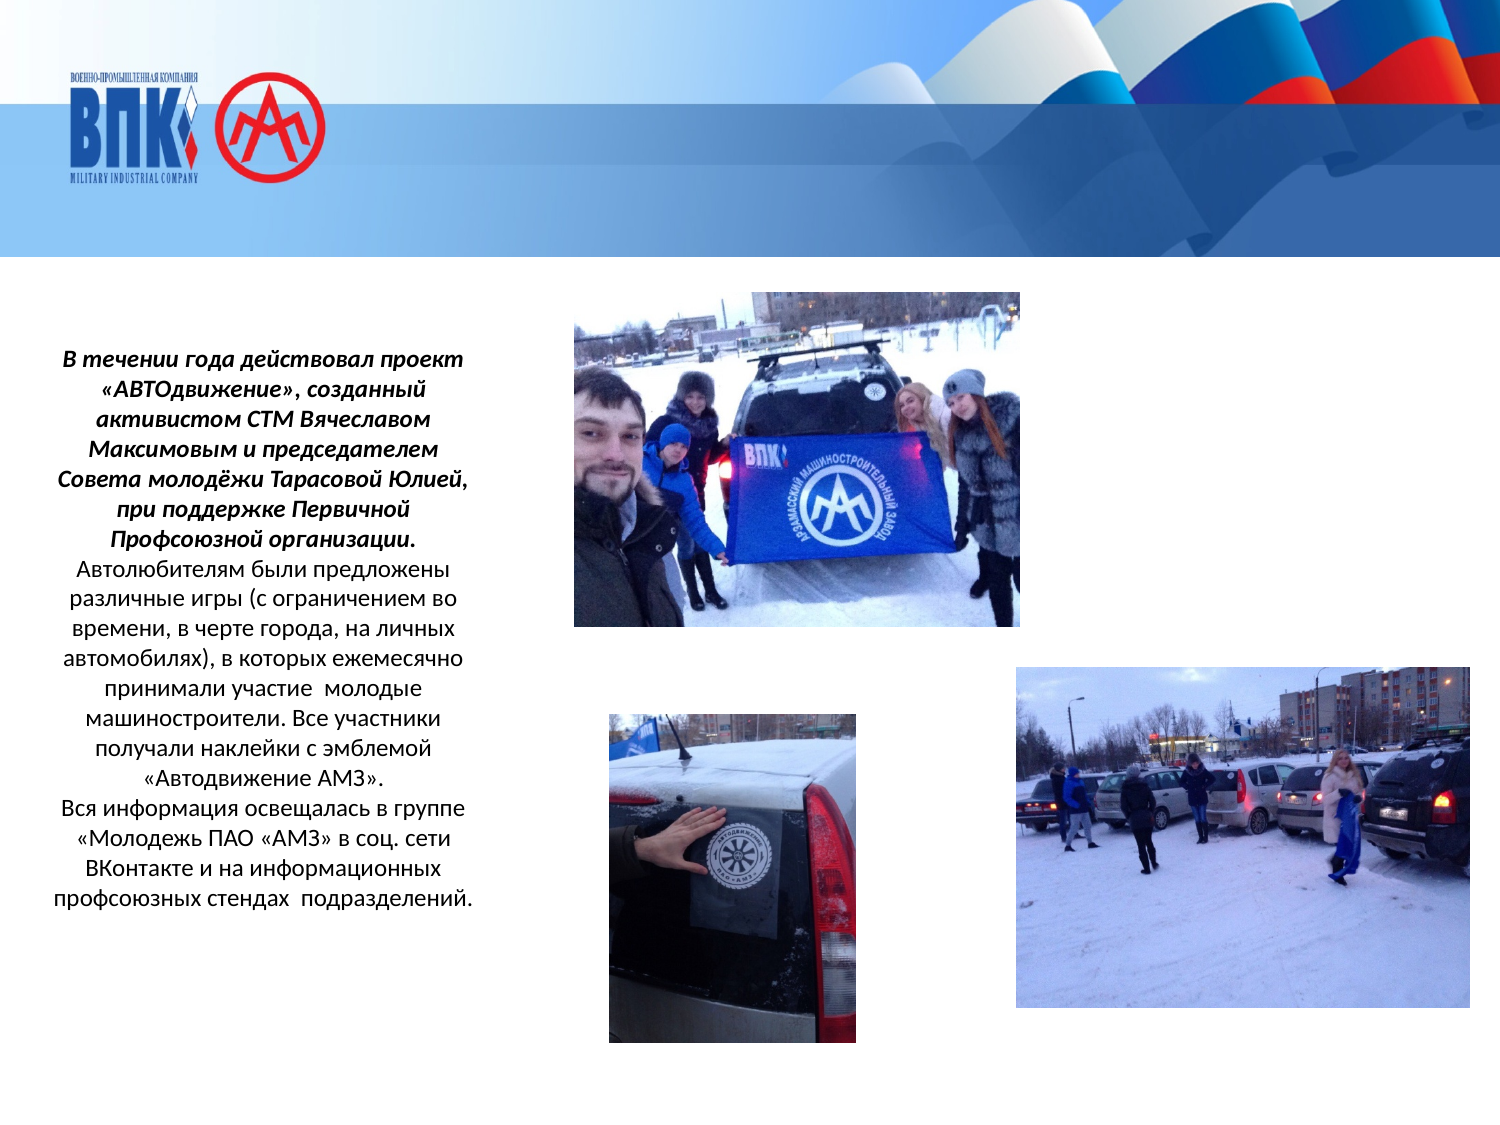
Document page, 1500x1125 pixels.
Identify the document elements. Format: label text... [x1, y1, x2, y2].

text_box В течении года действовал проект «АВТОдвижение», созданный активистом СТМ Вячеславом Максимовым и председателем Совета молодёжи Тарасовой Юлией, при поддержке Первичной Профсоюзной организации. Автолюбителям были предложены различные игры (с ограничением во времени, в черте города, на личных автомобилях), в которых ежемесячно принимали участие молодые машиностроители. Все участники получали наклейки с эмблемой «Автодвижение АМЗ». Вся информация освещалась в группе «Молодежь ПАО «АМЗ» в соц. сети ВКонтакте и на информационных профсоюзных стендах подразделений. [35, 335, 493, 919]
picture [609, 714, 856, 1044]
picture [573, 292, 1020, 628]
picture [1015, 667, 1470, 1009]
picture [0, 0, 1500, 258]
